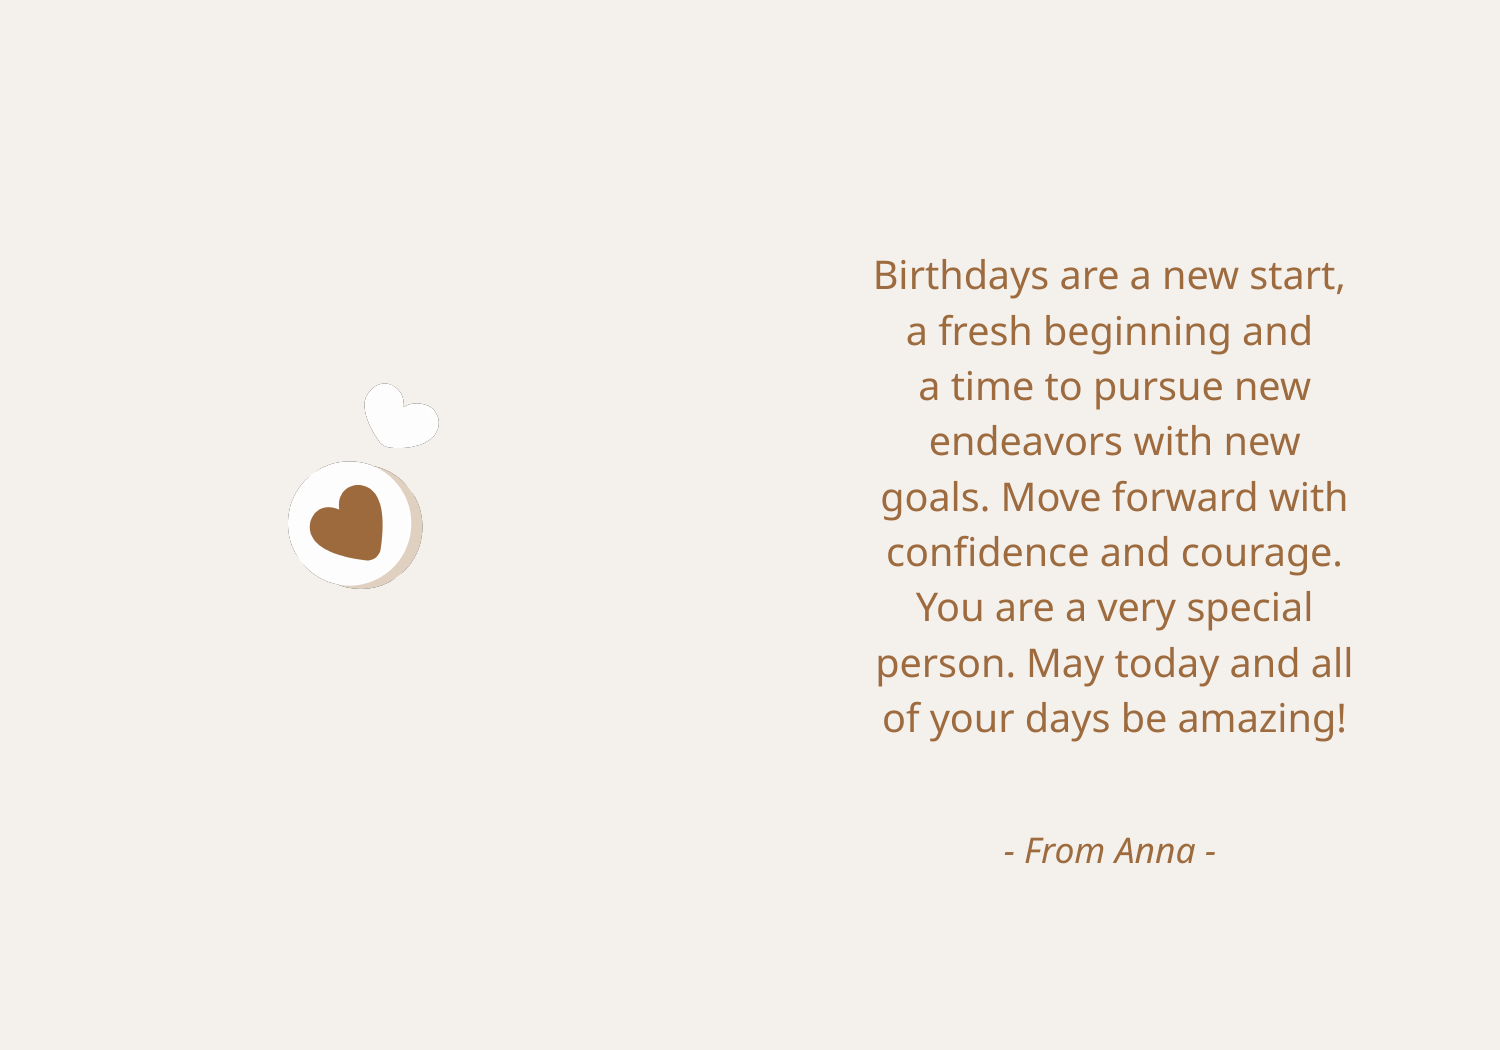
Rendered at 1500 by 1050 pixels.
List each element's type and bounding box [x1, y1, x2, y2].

text_box [262, 241, 1362, 868]
